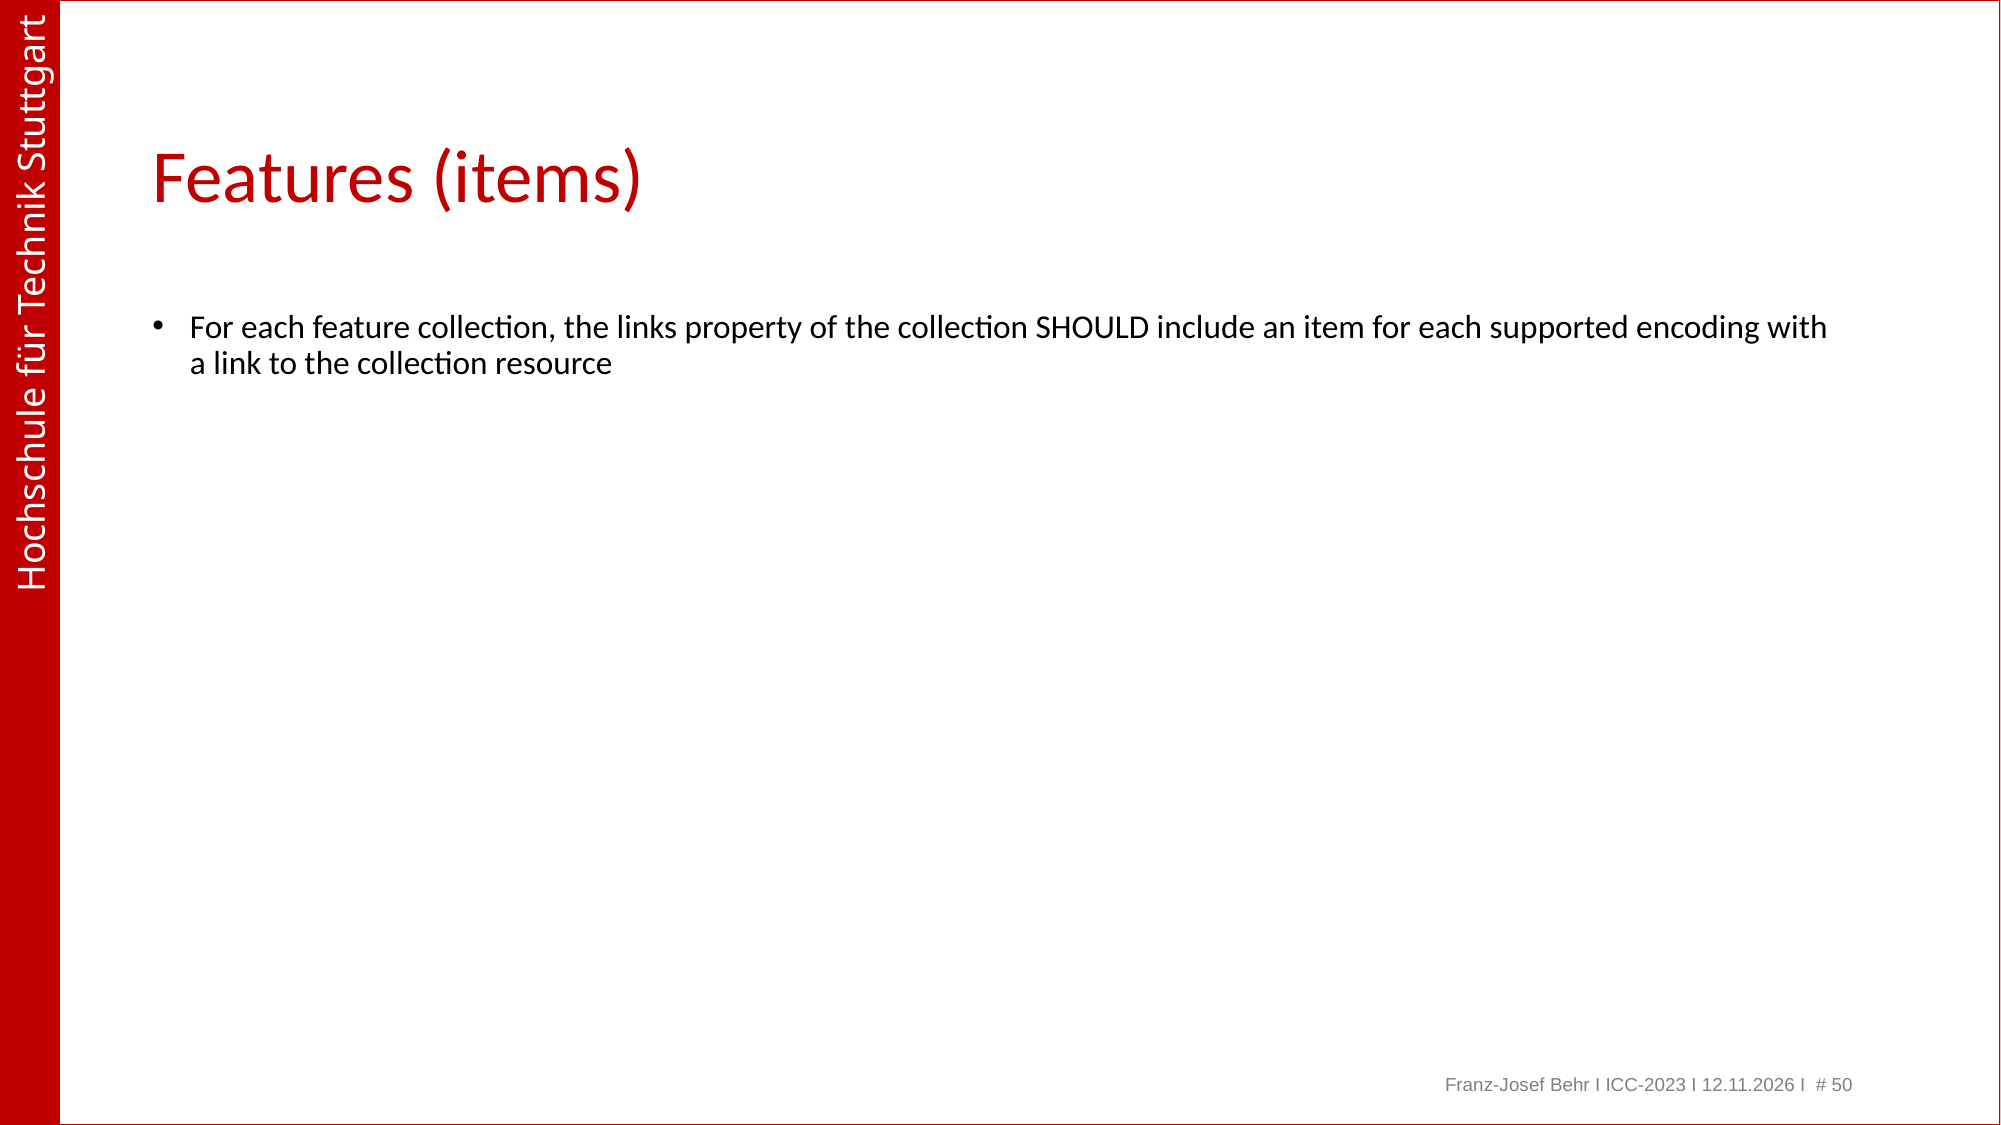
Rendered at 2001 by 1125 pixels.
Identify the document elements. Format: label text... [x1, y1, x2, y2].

list For each feature collection, the links property of the collection SHOULD include an item for each supported encoding with a link to the collection resource [137, 302, 1863, 1014]
title Features (items) [137, 82, 1863, 275]
